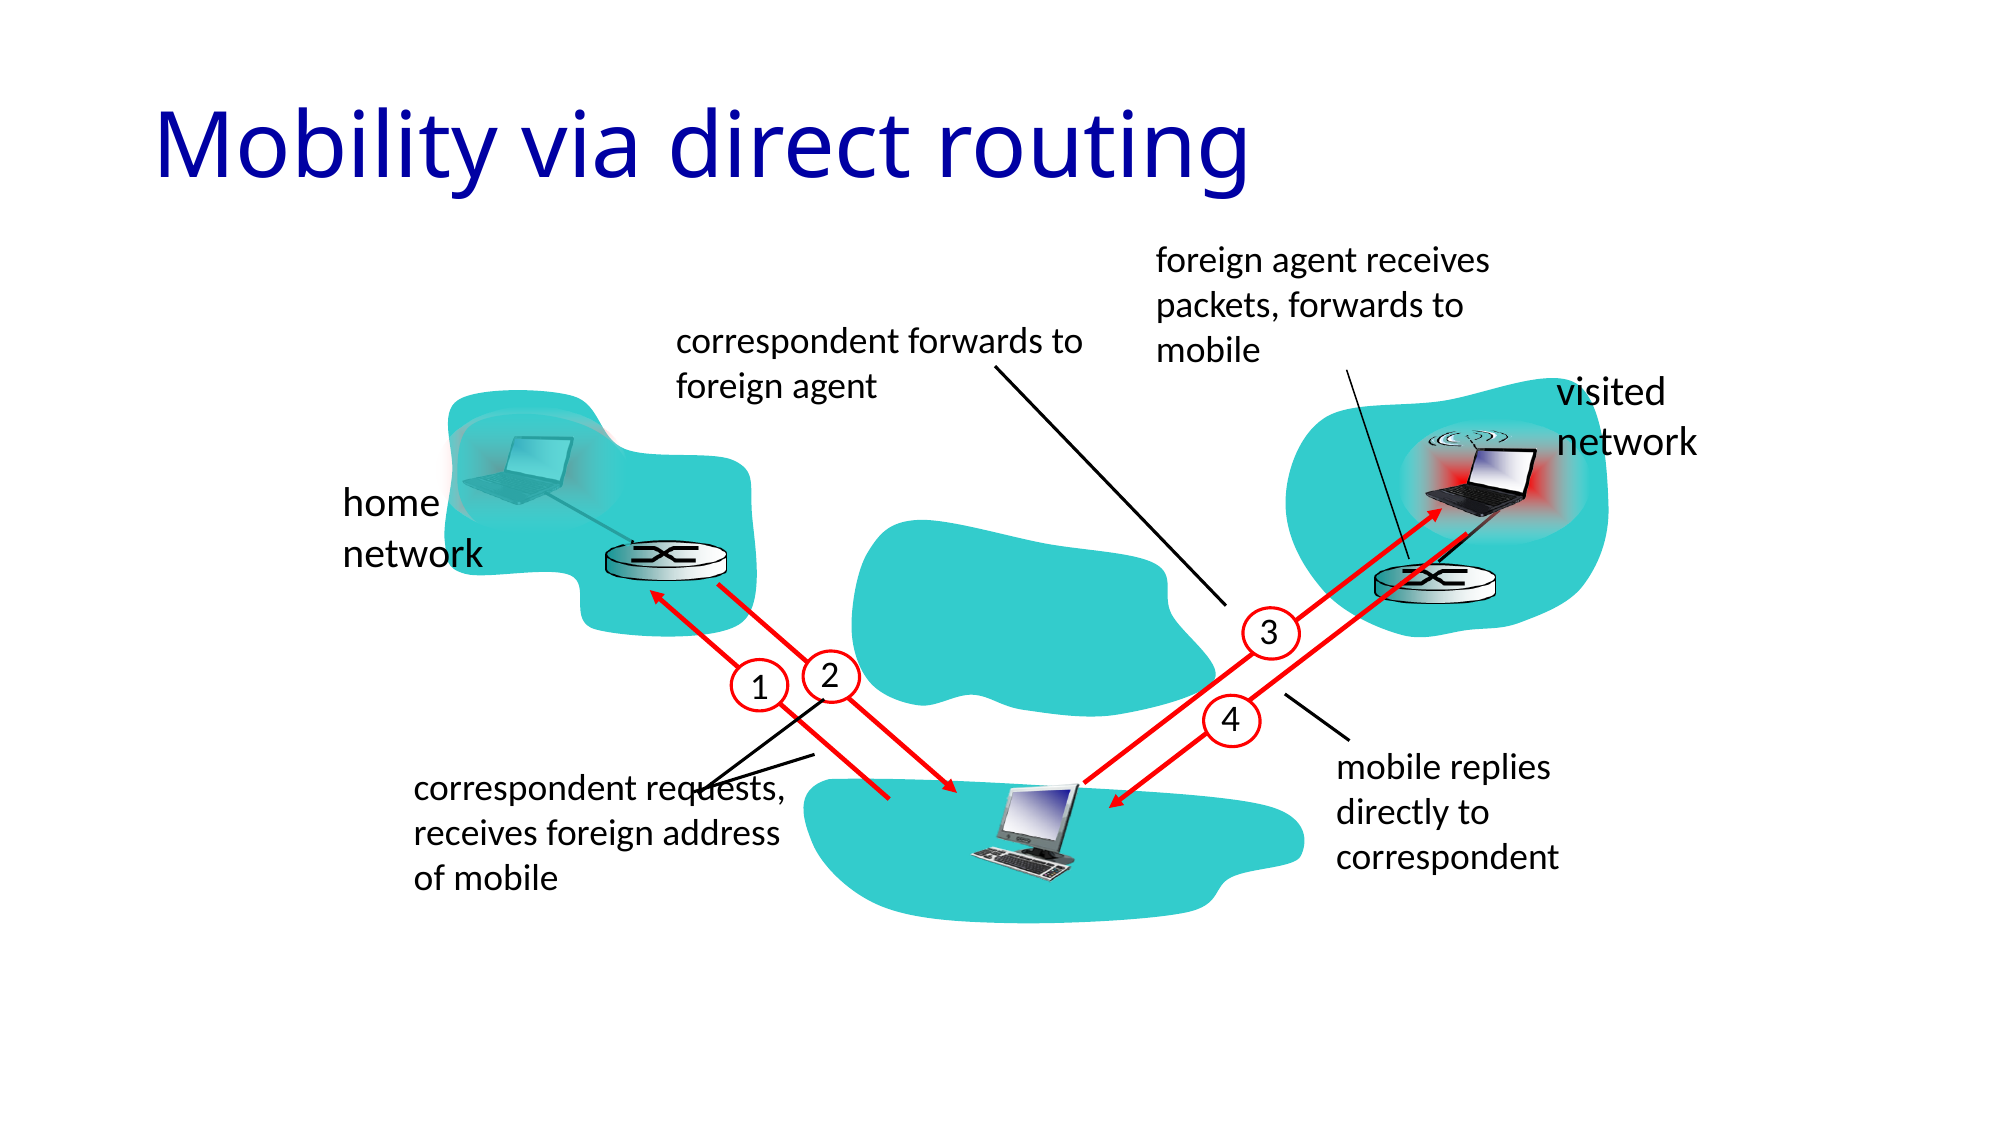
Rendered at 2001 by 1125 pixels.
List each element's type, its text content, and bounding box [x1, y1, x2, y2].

text_box correspondent requests, receives foreign address of mobile [398, 755, 435, 906]
text_box visited network [1541, 356, 1750, 472]
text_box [1141, 227, 1525, 560]
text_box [1284, 693, 1654, 886]
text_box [435, 366, 1610, 925]
text_box home network [327, 467, 435, 583]
text_box correspondent forwards to foreign agent [661, 308, 1120, 366]
title Mobility via direct routing [137, 74, 1863, 221]
